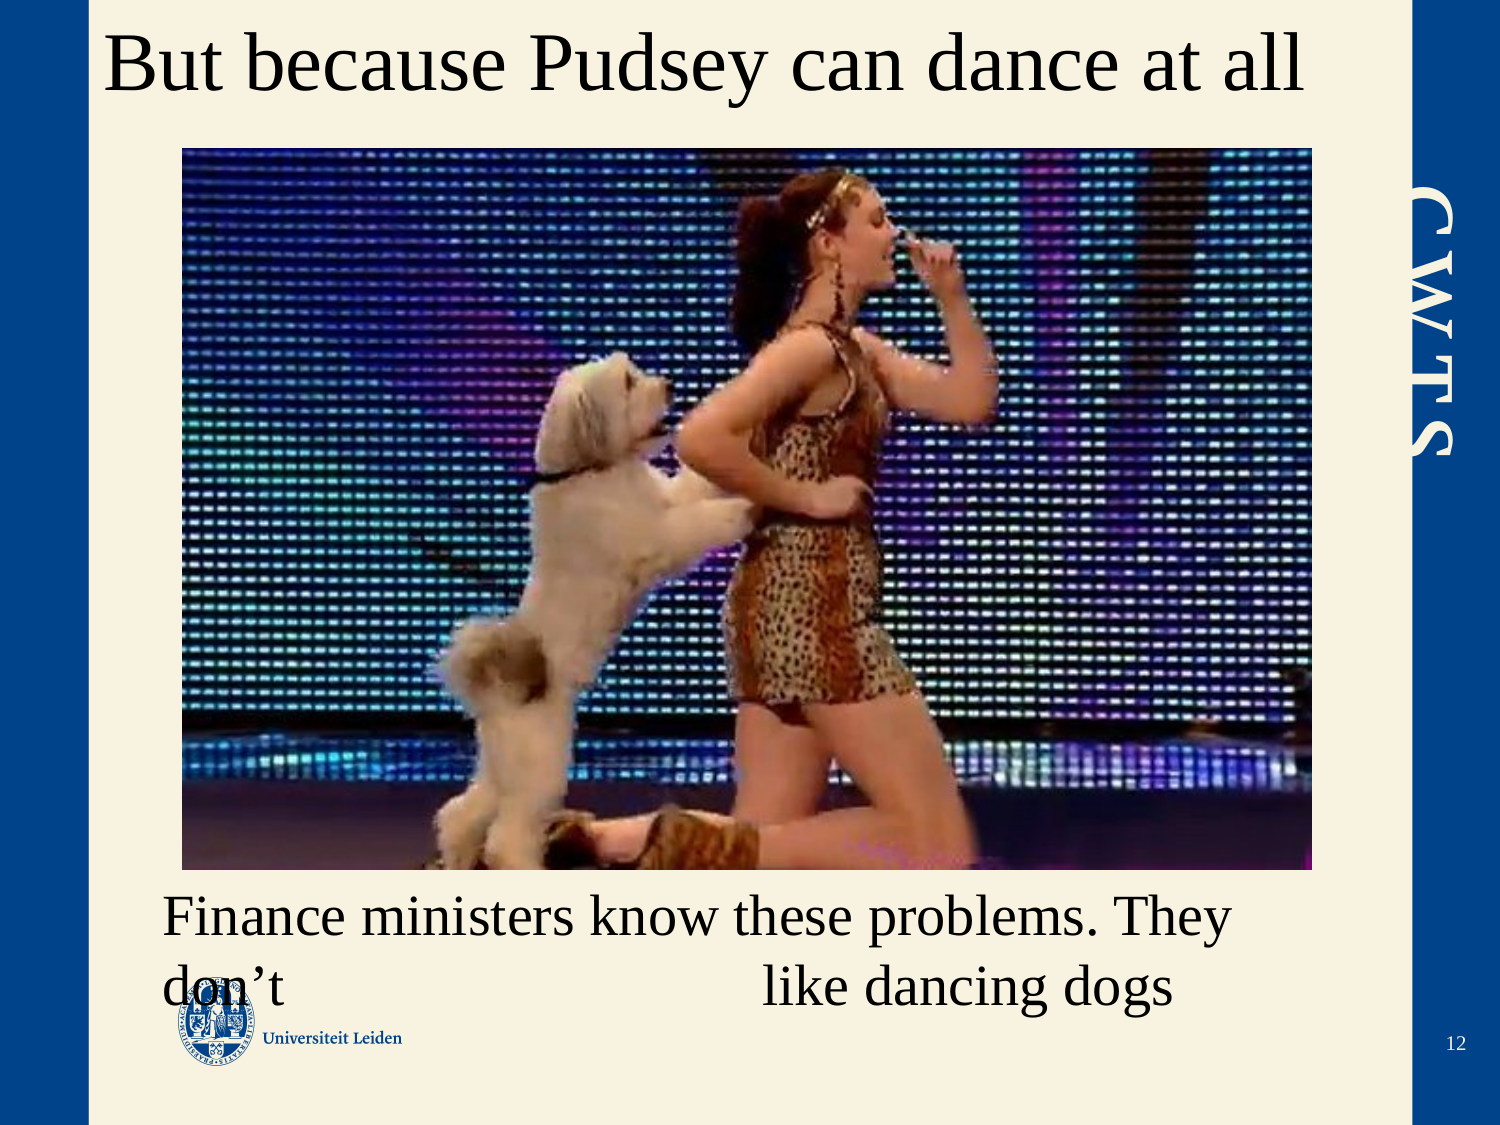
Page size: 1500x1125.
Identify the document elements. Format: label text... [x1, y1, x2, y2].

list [182, 148, 1312, 870]
picture [0, 0, 1500, 1125]
text_box Finance ministers know these problems. They don’t like dancing dogs [147, 869, 1385, 1025]
slide_number 12 [1412, 1012, 1500, 1073]
text_box But because Pudsey can dance at all [88, 0, 1413, 115]
